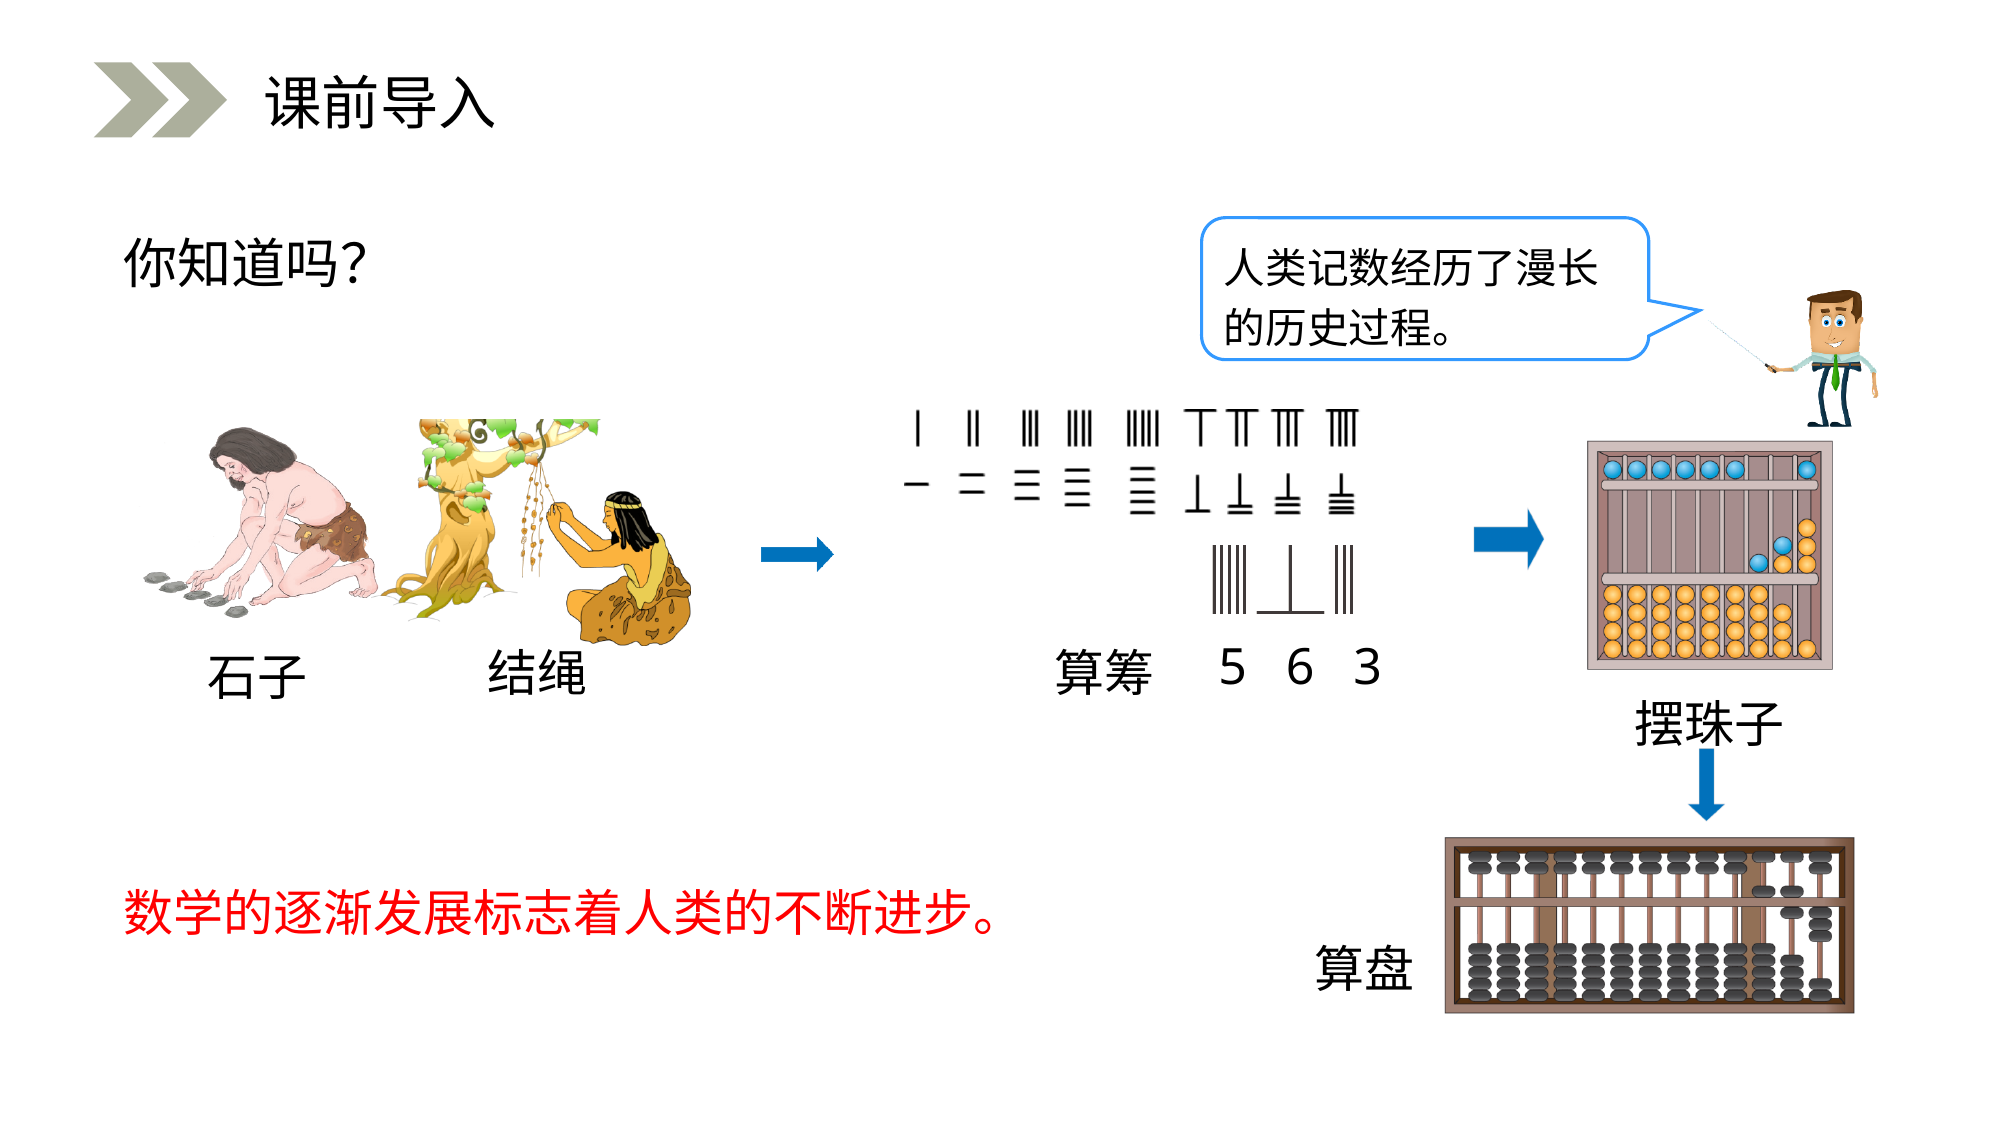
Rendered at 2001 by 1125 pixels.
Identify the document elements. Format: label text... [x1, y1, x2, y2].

picture [1654, 740, 1750, 835]
picture [903, 409, 1401, 529]
text_box 算盘 [1258, 918, 1443, 1006]
picture [1452, 473, 1570, 591]
picture [1586, 439, 1833, 670]
text_box 摆珠子 [1603, 672, 1816, 760]
text_box 5 6 3 [1203, 615, 1436, 703]
text_box 算筹 [998, 622, 1211, 710]
text_box 结绳 [430, 646, 644, 709]
text_box 你知道吗？ [108, 208, 776, 302]
picture [135, 419, 691, 646]
picture [752, 515, 848, 584]
text_box 课前导入 [248, 66, 1088, 137]
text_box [1201, 217, 1905, 461]
picture [1200, 536, 1365, 624]
picture [1443, 836, 1855, 1015]
text_box 数学的逐渐发展标志着人类的不断进步。 [108, 861, 1175, 949]
text_box 石子 [150, 640, 364, 713]
